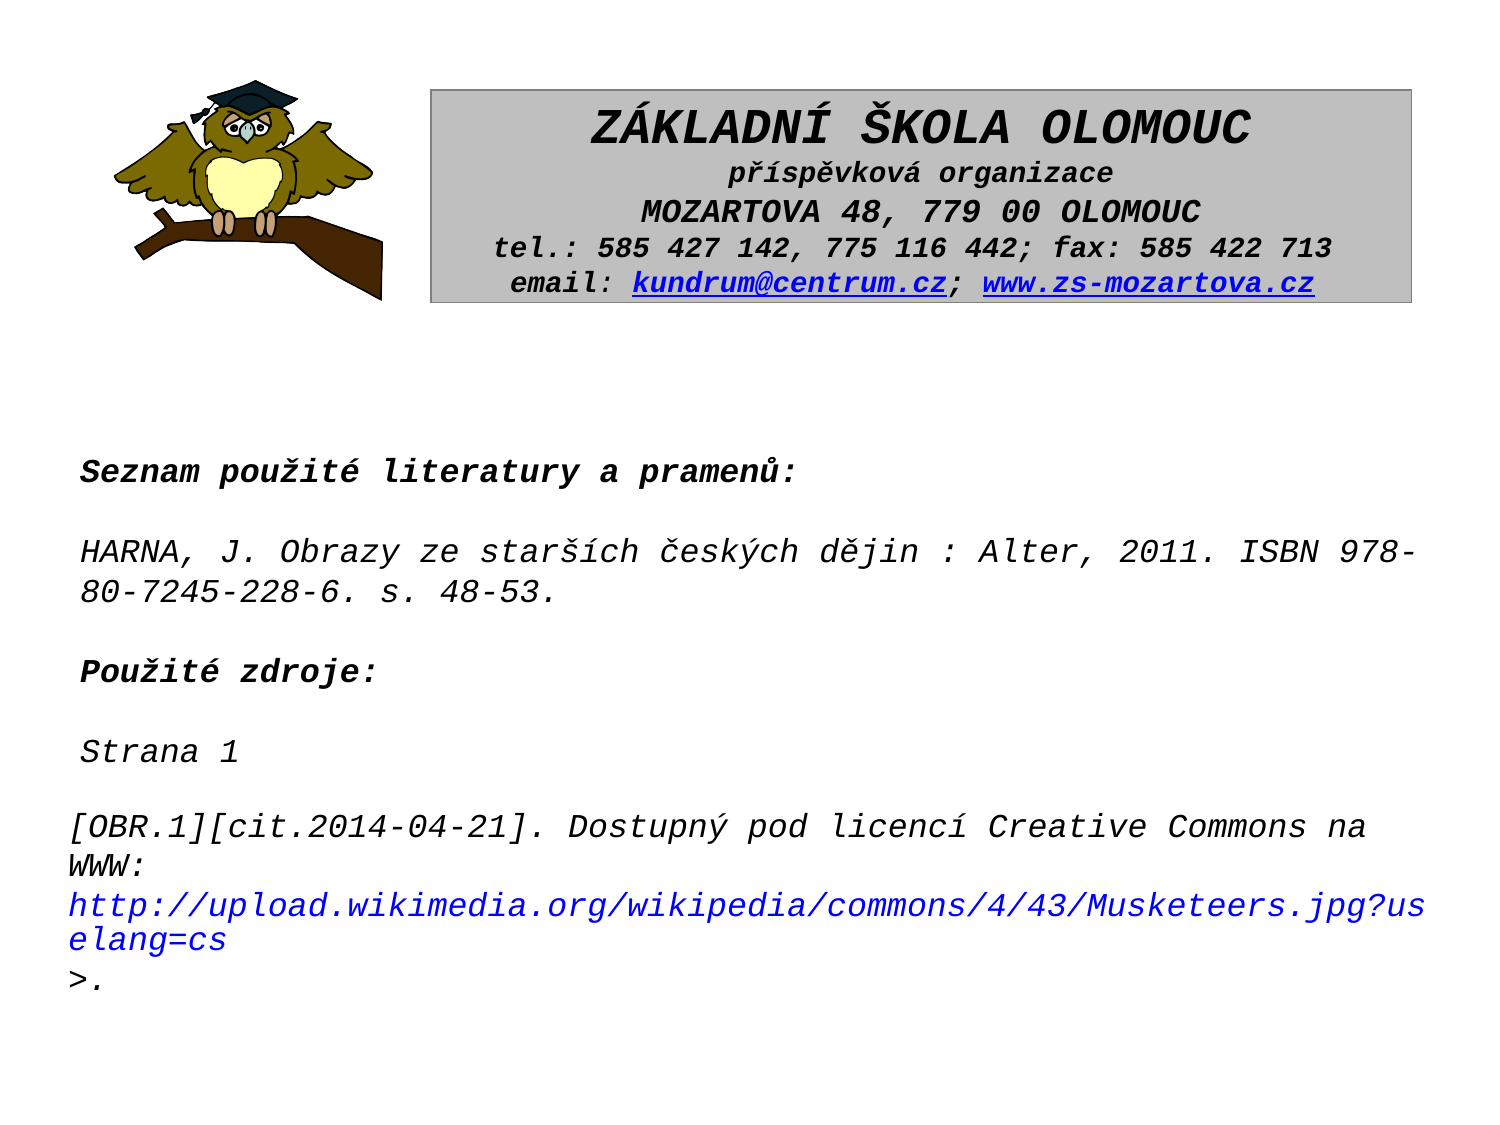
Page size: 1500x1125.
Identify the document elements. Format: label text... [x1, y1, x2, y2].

text_box ZÁKLADNÍ ŠKOLA OLOMOUC příspěvková organizace MOZARTOVA 48, 779 00 OLOMOUC tel.: 585 427 142, 775 116 442; fax: 585 422 713 email: kundrum@centrum.cz; www.zs-mozartova.cz [430, 89, 1412, 303]
text_box Seznam použité literatury a pramenů: HARNA, J. Obrazy ze starších českých dějin : Alter, 2011. ISBN 978-80-7245-228-6. s. 48-53. Použité zdroje: Strana 1 [64, 442, 1436, 796]
picture [111, 77, 384, 302]
text_box [OBR.1][cit.2014-04-21]. Dostupný pod licencí Creative Commons na WWW:http://upload.wikimedia.org/wikipedia/commons/4/43/Musketeers.jpg?uselang=cs>. [53, 796, 1459, 971]
text_box Seznam použité literatury a pramenů: HARNA, J. Obrazy ze starších českých dějin : Alter, 2011. ISBN 978-80-7245-228-6. s. 48-53. Použité zdroje: Strana 1 [64, 971, 1436, 977]
